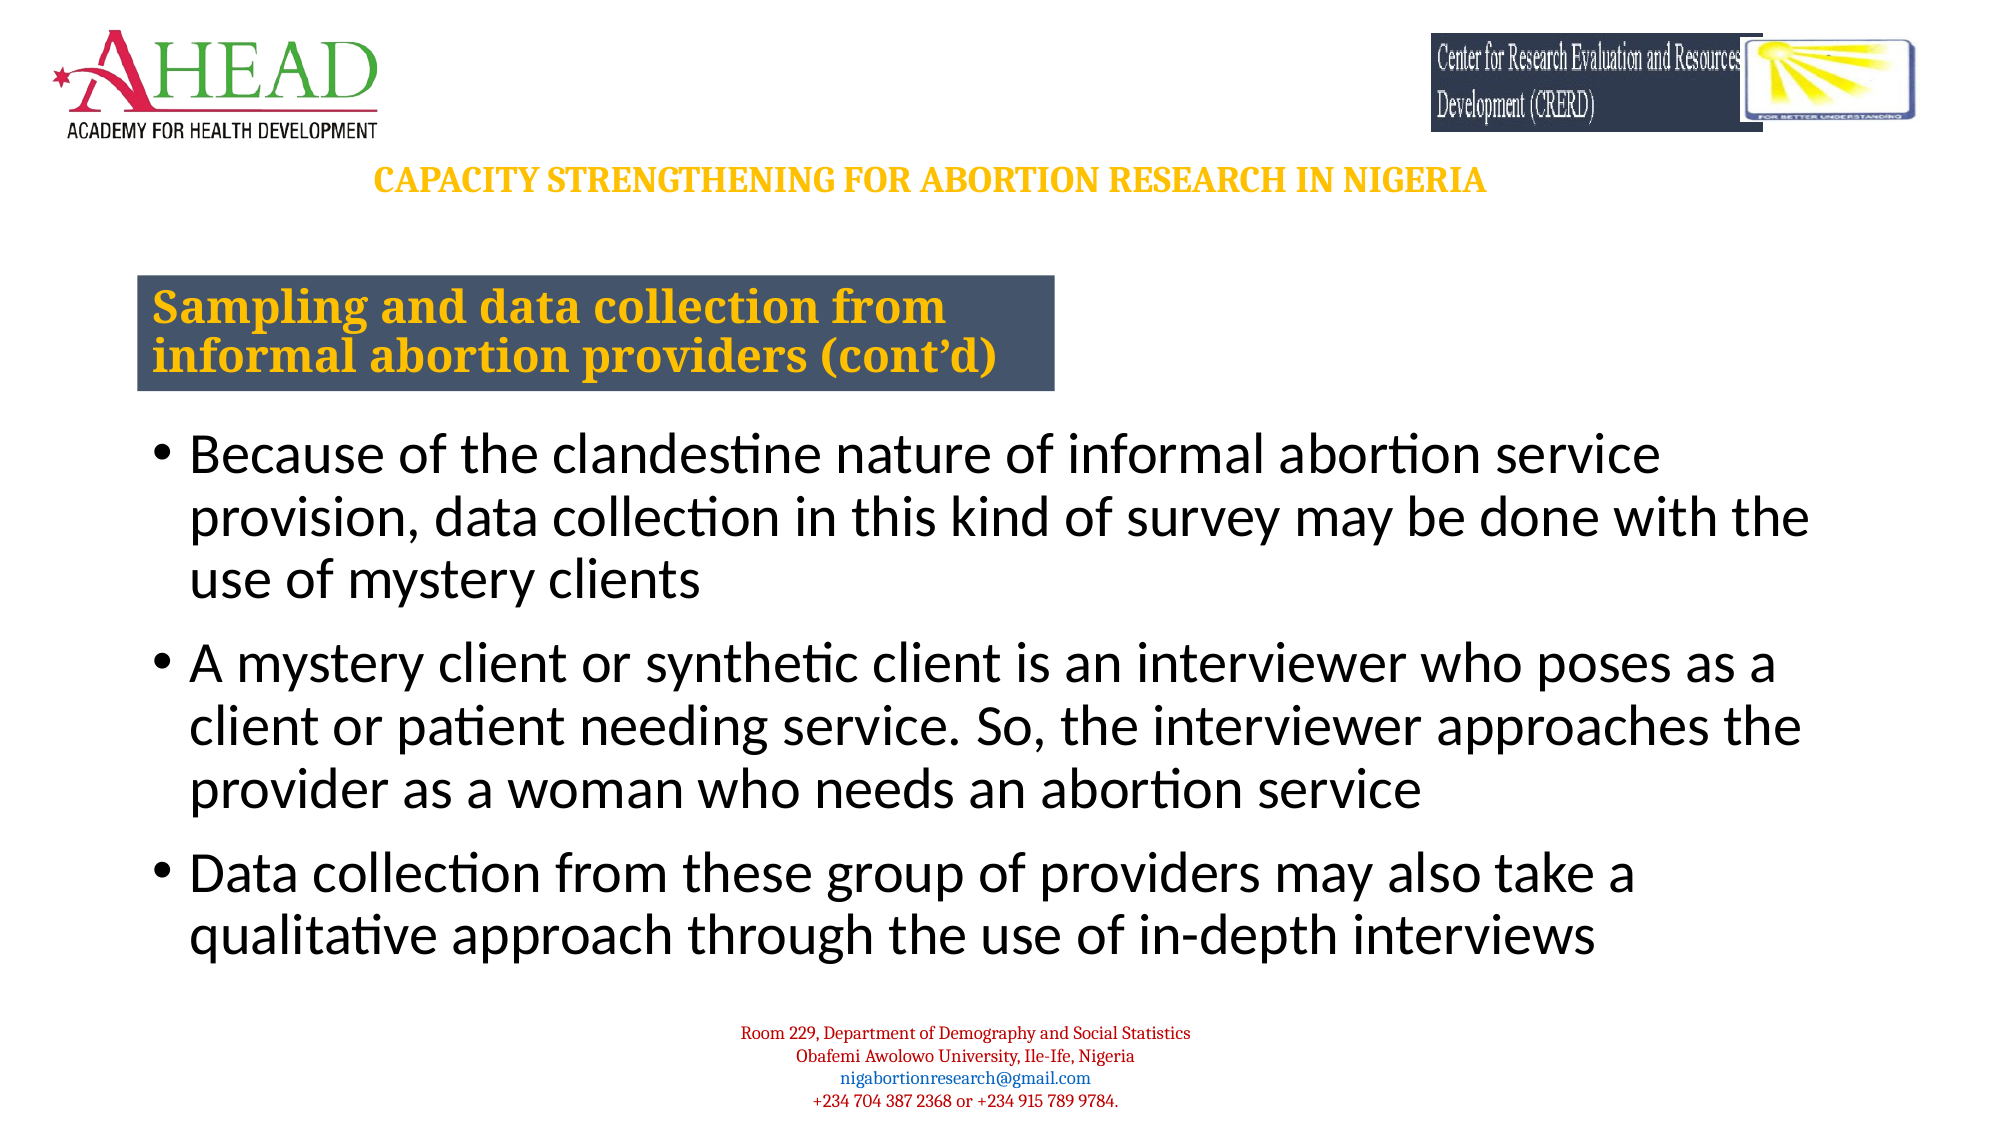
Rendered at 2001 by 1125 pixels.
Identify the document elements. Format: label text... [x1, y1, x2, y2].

text_box Sampling and data collection from informal abortion providers (cont’d) [137, 275, 1055, 392]
picture [52, 29, 378, 139]
picture [1431, 33, 1920, 132]
list Because of the clandestine nature of informal abortion service provision, data collection in this kind of survey may be done with the use of mystery clients A mystery client or synthetic client is an interviewer who poses as a client or patient needing service. So, the interviewer approaches the provider as a woman who needs an abortion service Data collection from these group of providers may also take a qualitative approach through the use of in-depth interviews [137, 415, 1863, 1014]
